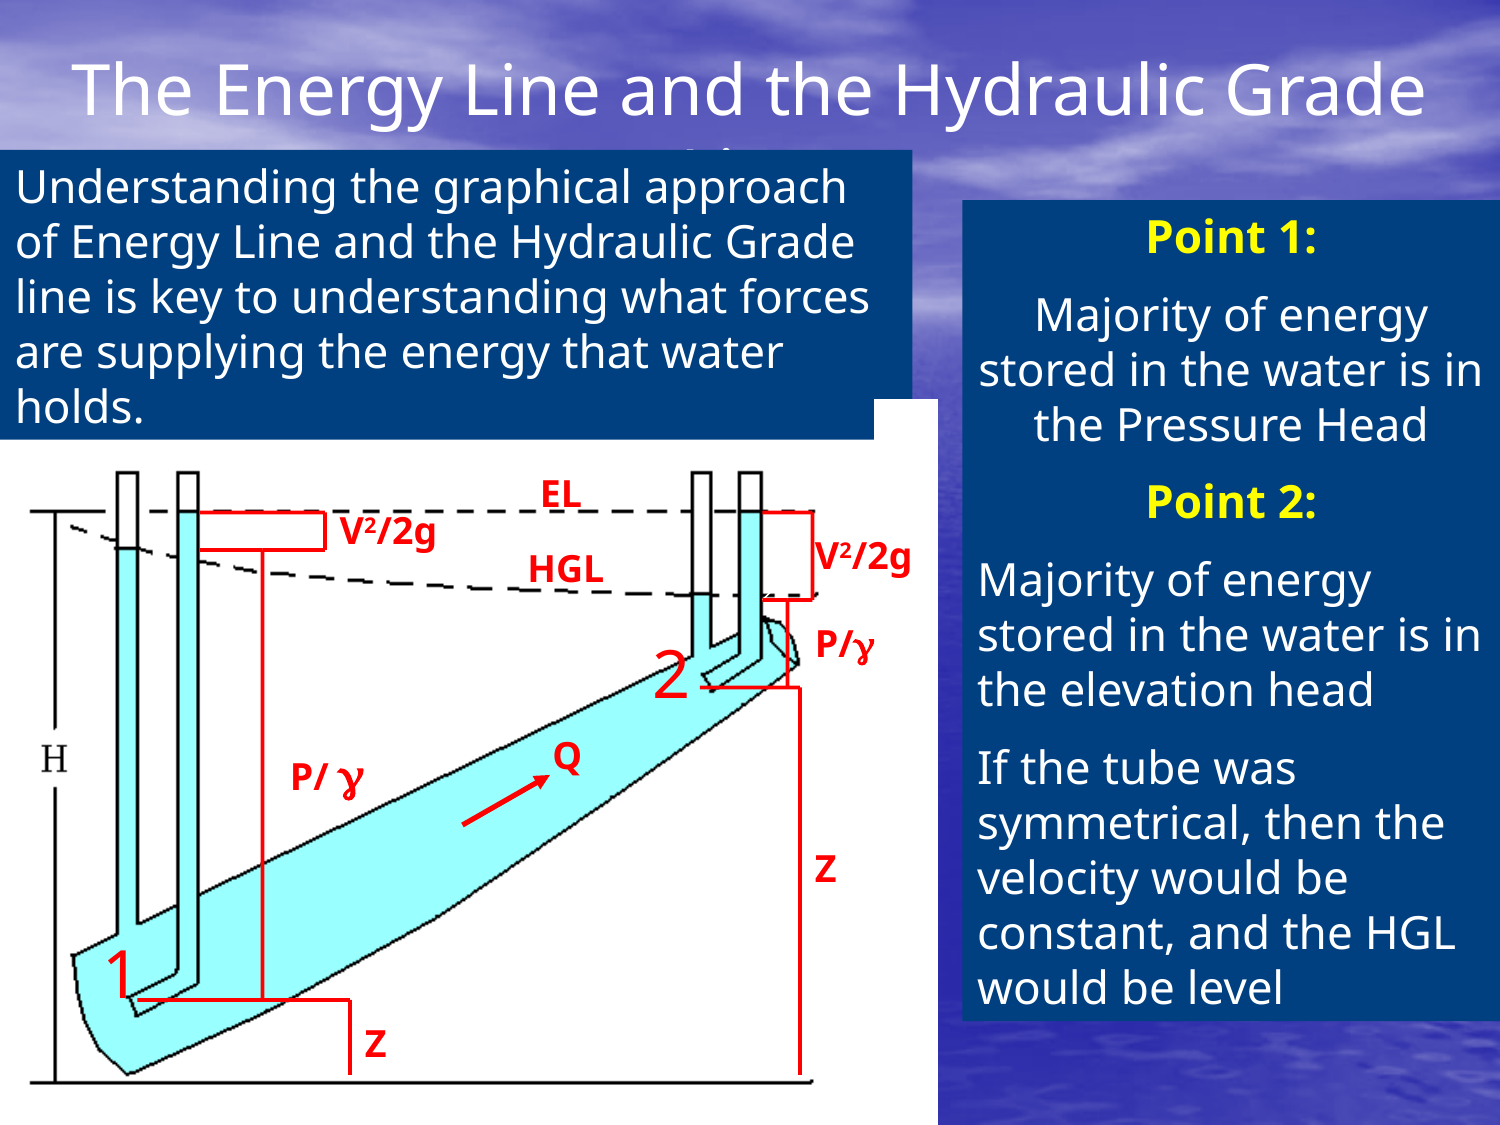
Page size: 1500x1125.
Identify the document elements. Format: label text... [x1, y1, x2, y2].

text_box The Energy Line and the Hydraulic Grade Line [0, 37, 1500, 222]
text_box Point 1: Majority of energy stored in the water is in the Pressure Head Point 2: Majority of energy stored in the water is in the elevation head If the tube was symmetrical, then the velocity would be constant, and the HGL would be level [962, 200, 1500, 1022]
picture [0, 399, 1001, 1125]
text_box Understanding the graphical approach of Energy Line and the Hydraulic Grade line is key to understanding what forces are supplying the energy that water holds. [0, 149, 913, 398]
